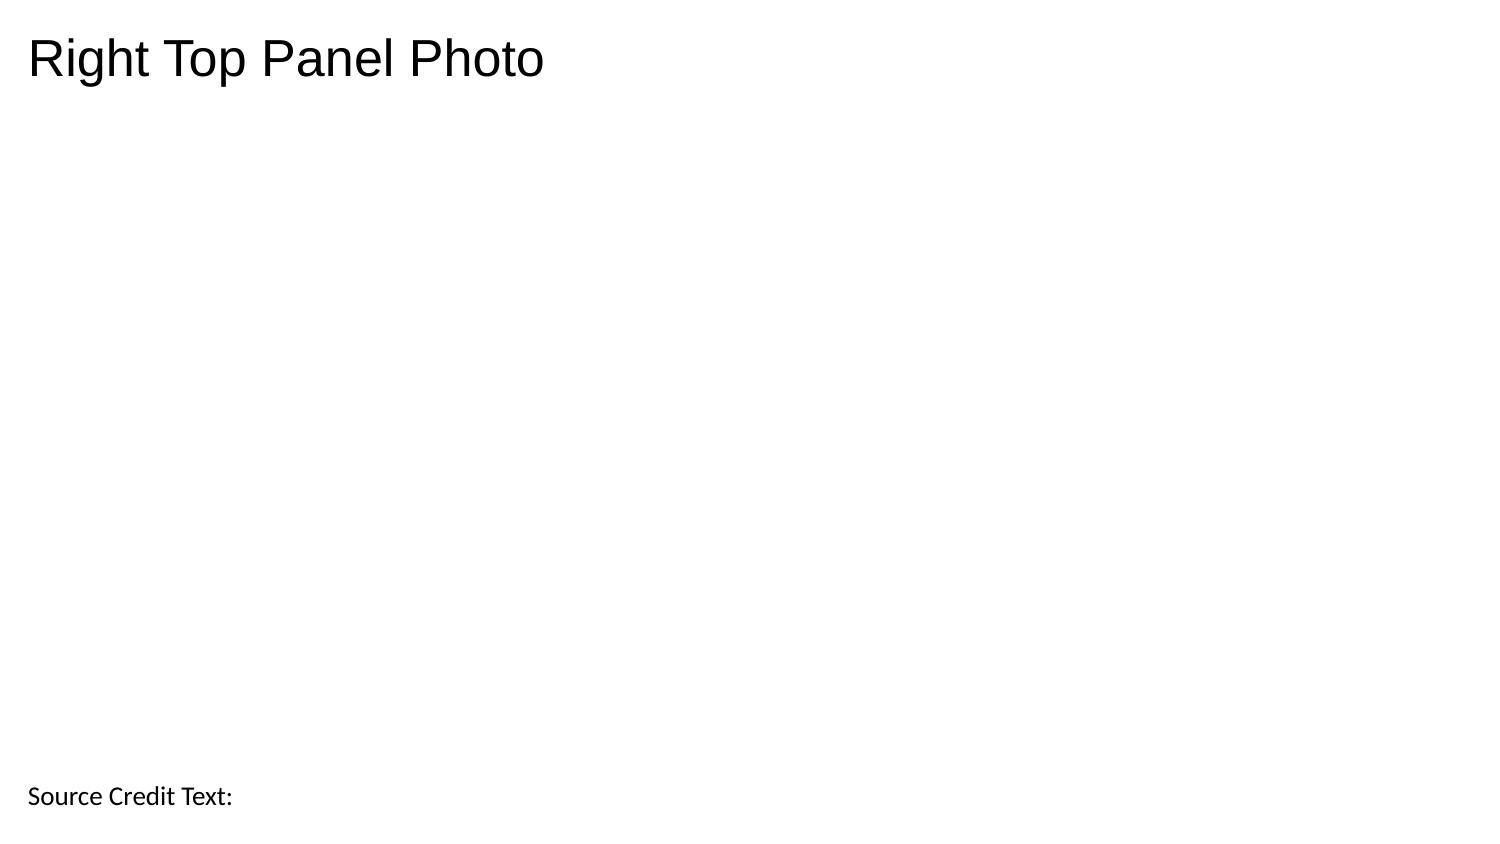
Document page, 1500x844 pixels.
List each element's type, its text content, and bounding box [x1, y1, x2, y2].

text_box Source Credit Text: [12, 763, 1426, 825]
